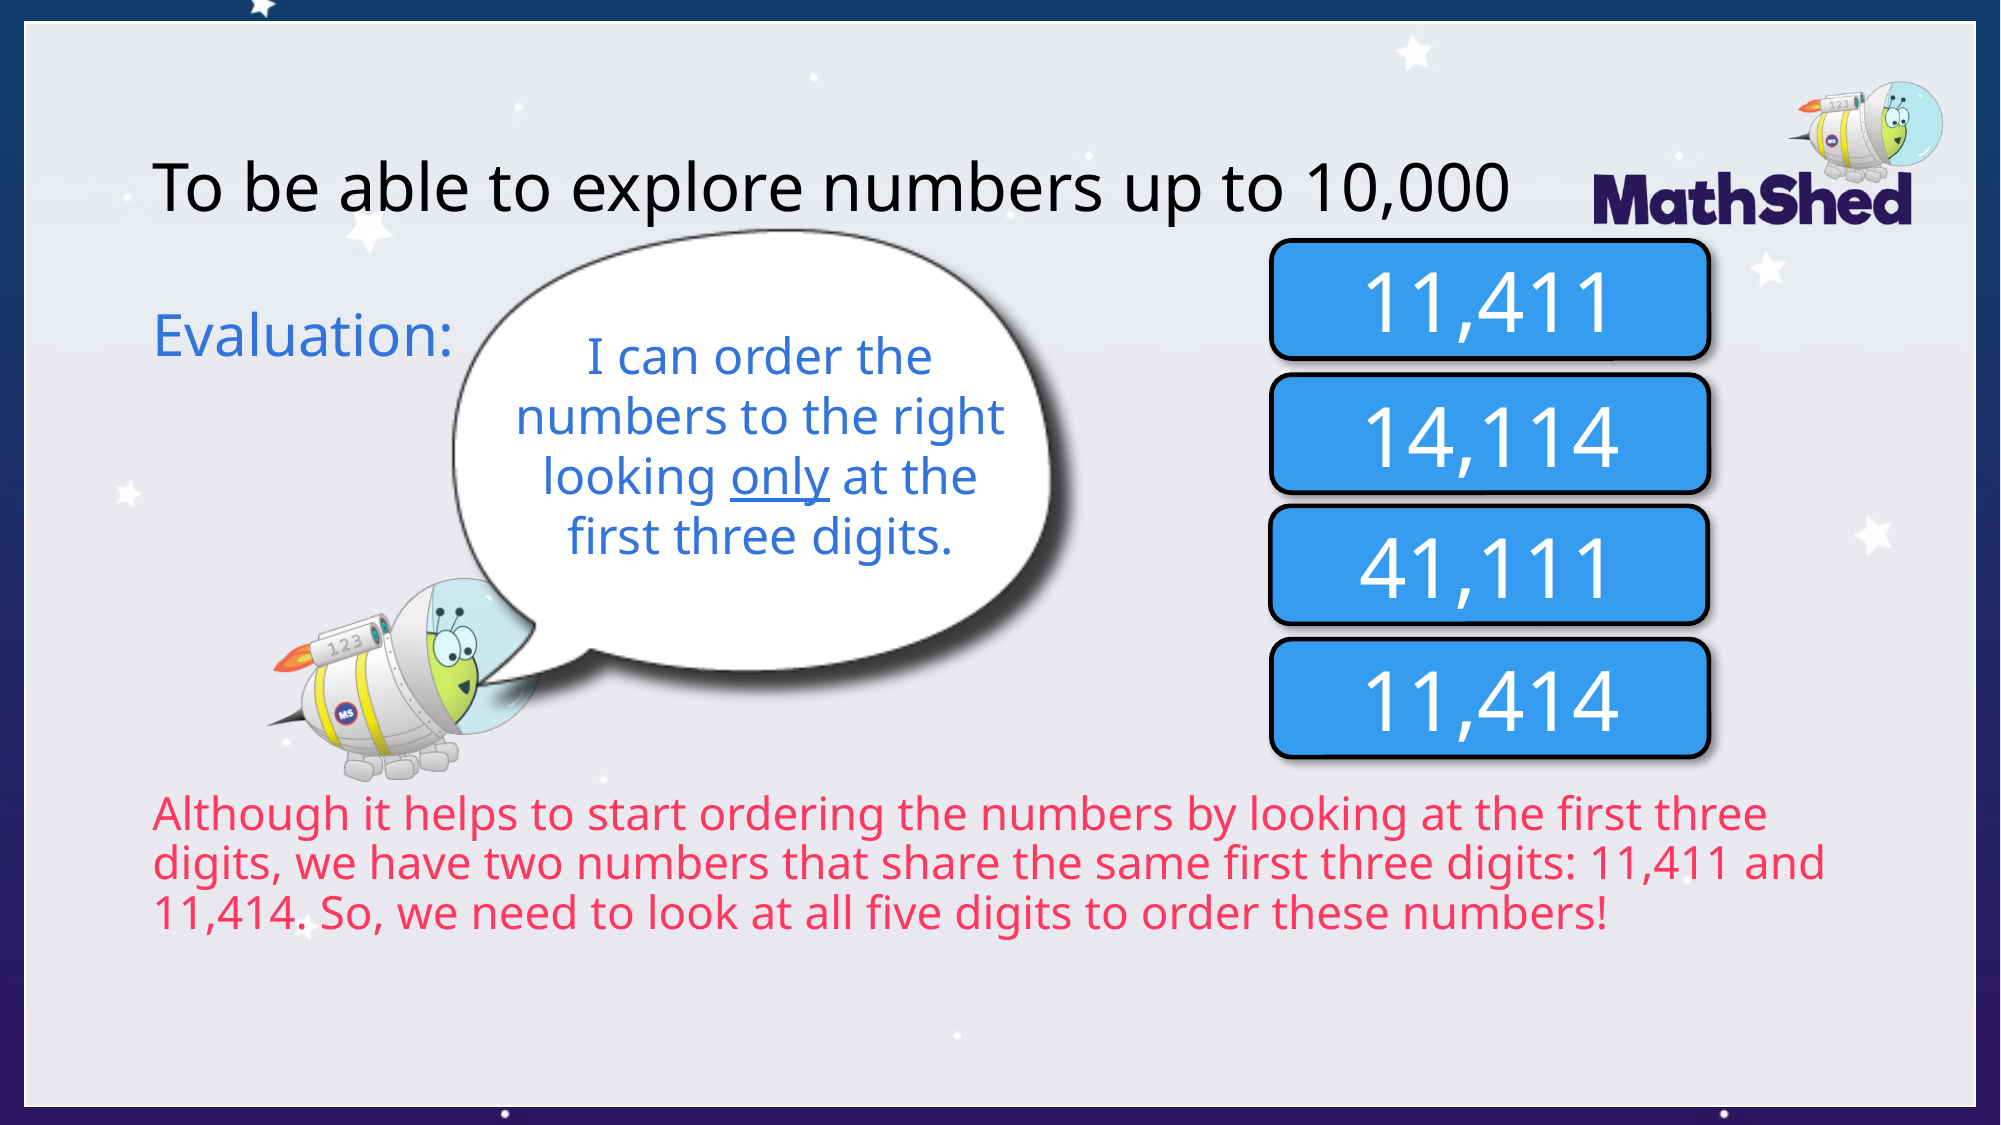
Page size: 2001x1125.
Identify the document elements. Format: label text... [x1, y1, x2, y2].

text_box 41,111 [1269, 504, 1709, 625]
text_box 14,114 [1270, 373, 1710, 494]
text_box 11,411 [1270, 239, 1710, 360]
picture [0, 0, 2001, 1125]
text_box To be able to explore numbers up to 10,000 [137, 81, 1578, 299]
list Evaluation: Although it helps to start ordering the numbers by looking at the first three digits, we have two numbers that share the same first three digits: 11,411 and 11,414. So, we need to look at all five digits to order these numbers! [137, 298, 1863, 1013]
text_box 11,414 [1270, 638, 1710, 759]
